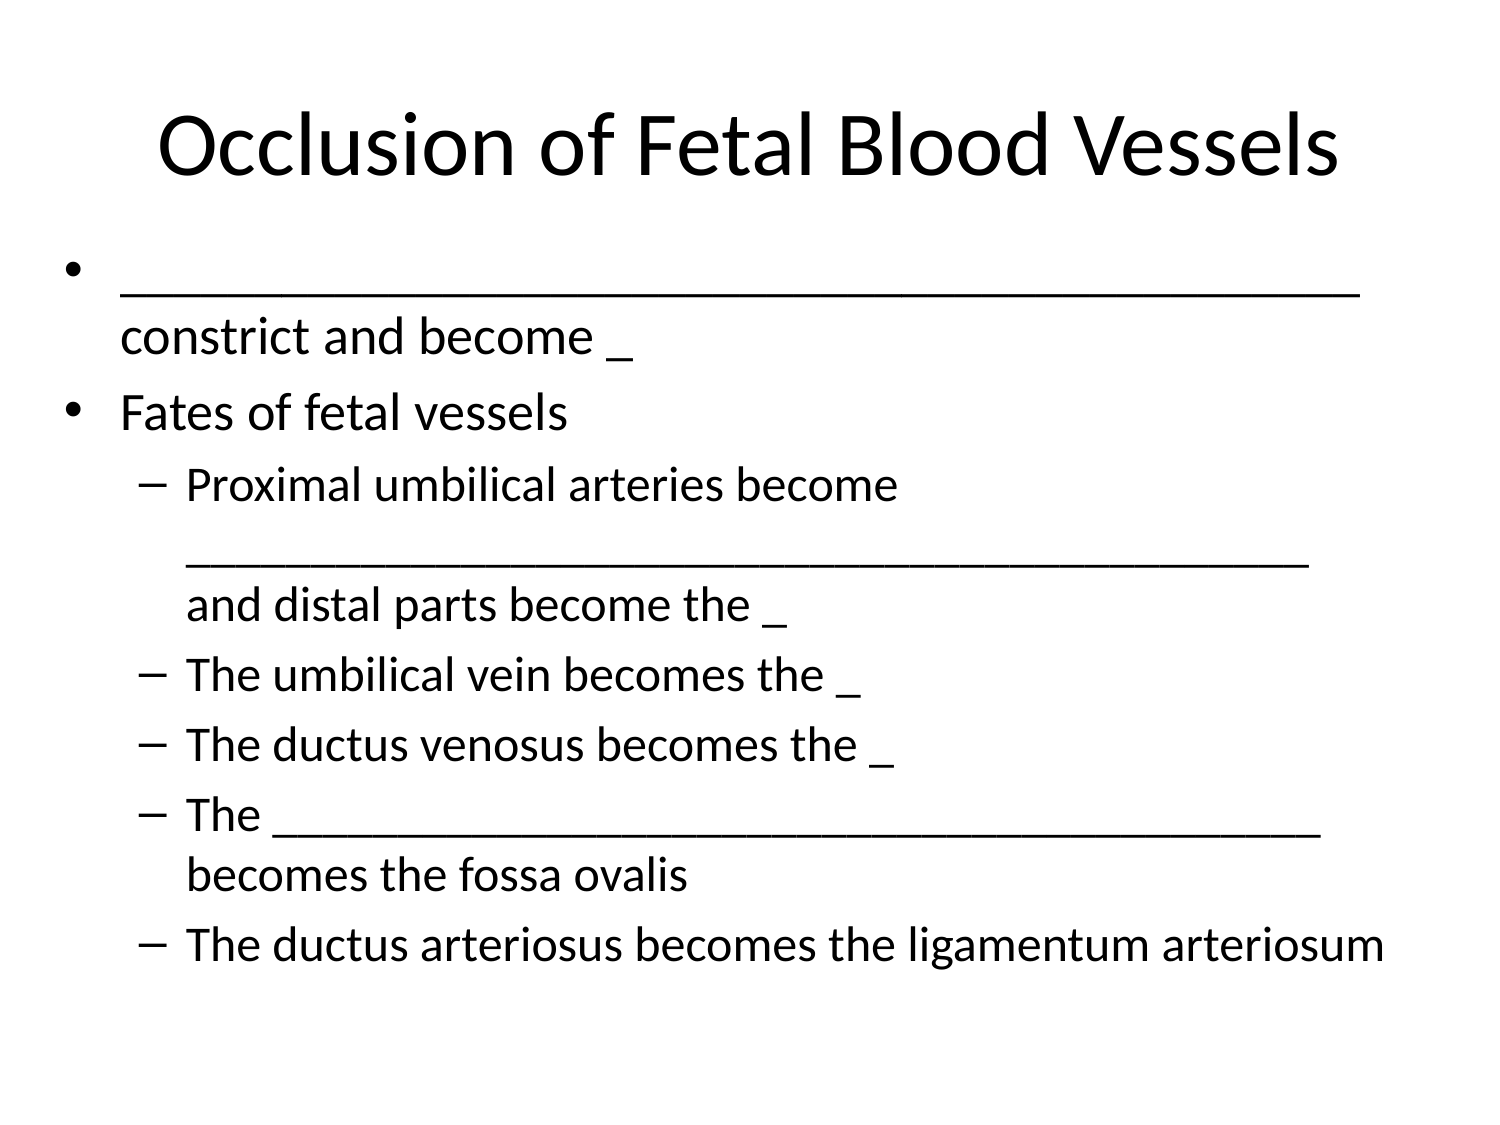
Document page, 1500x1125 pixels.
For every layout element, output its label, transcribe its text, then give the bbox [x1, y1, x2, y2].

title Occlusion of Fetal Blood Vessels [75, 45, 1425, 233]
list ______________________________________________ constrict and become _ Fates of fetal vessels Proximal umbilical arteries become _____________________________________________ and distal parts become the _ The umbilical vein becomes the _ The ductus venosus becomes the _ The __________________________________________ becomes the fossa ovalis The ductus arteriosus becomes the ligamentum arteriosum [48, 228, 1406, 1098]
